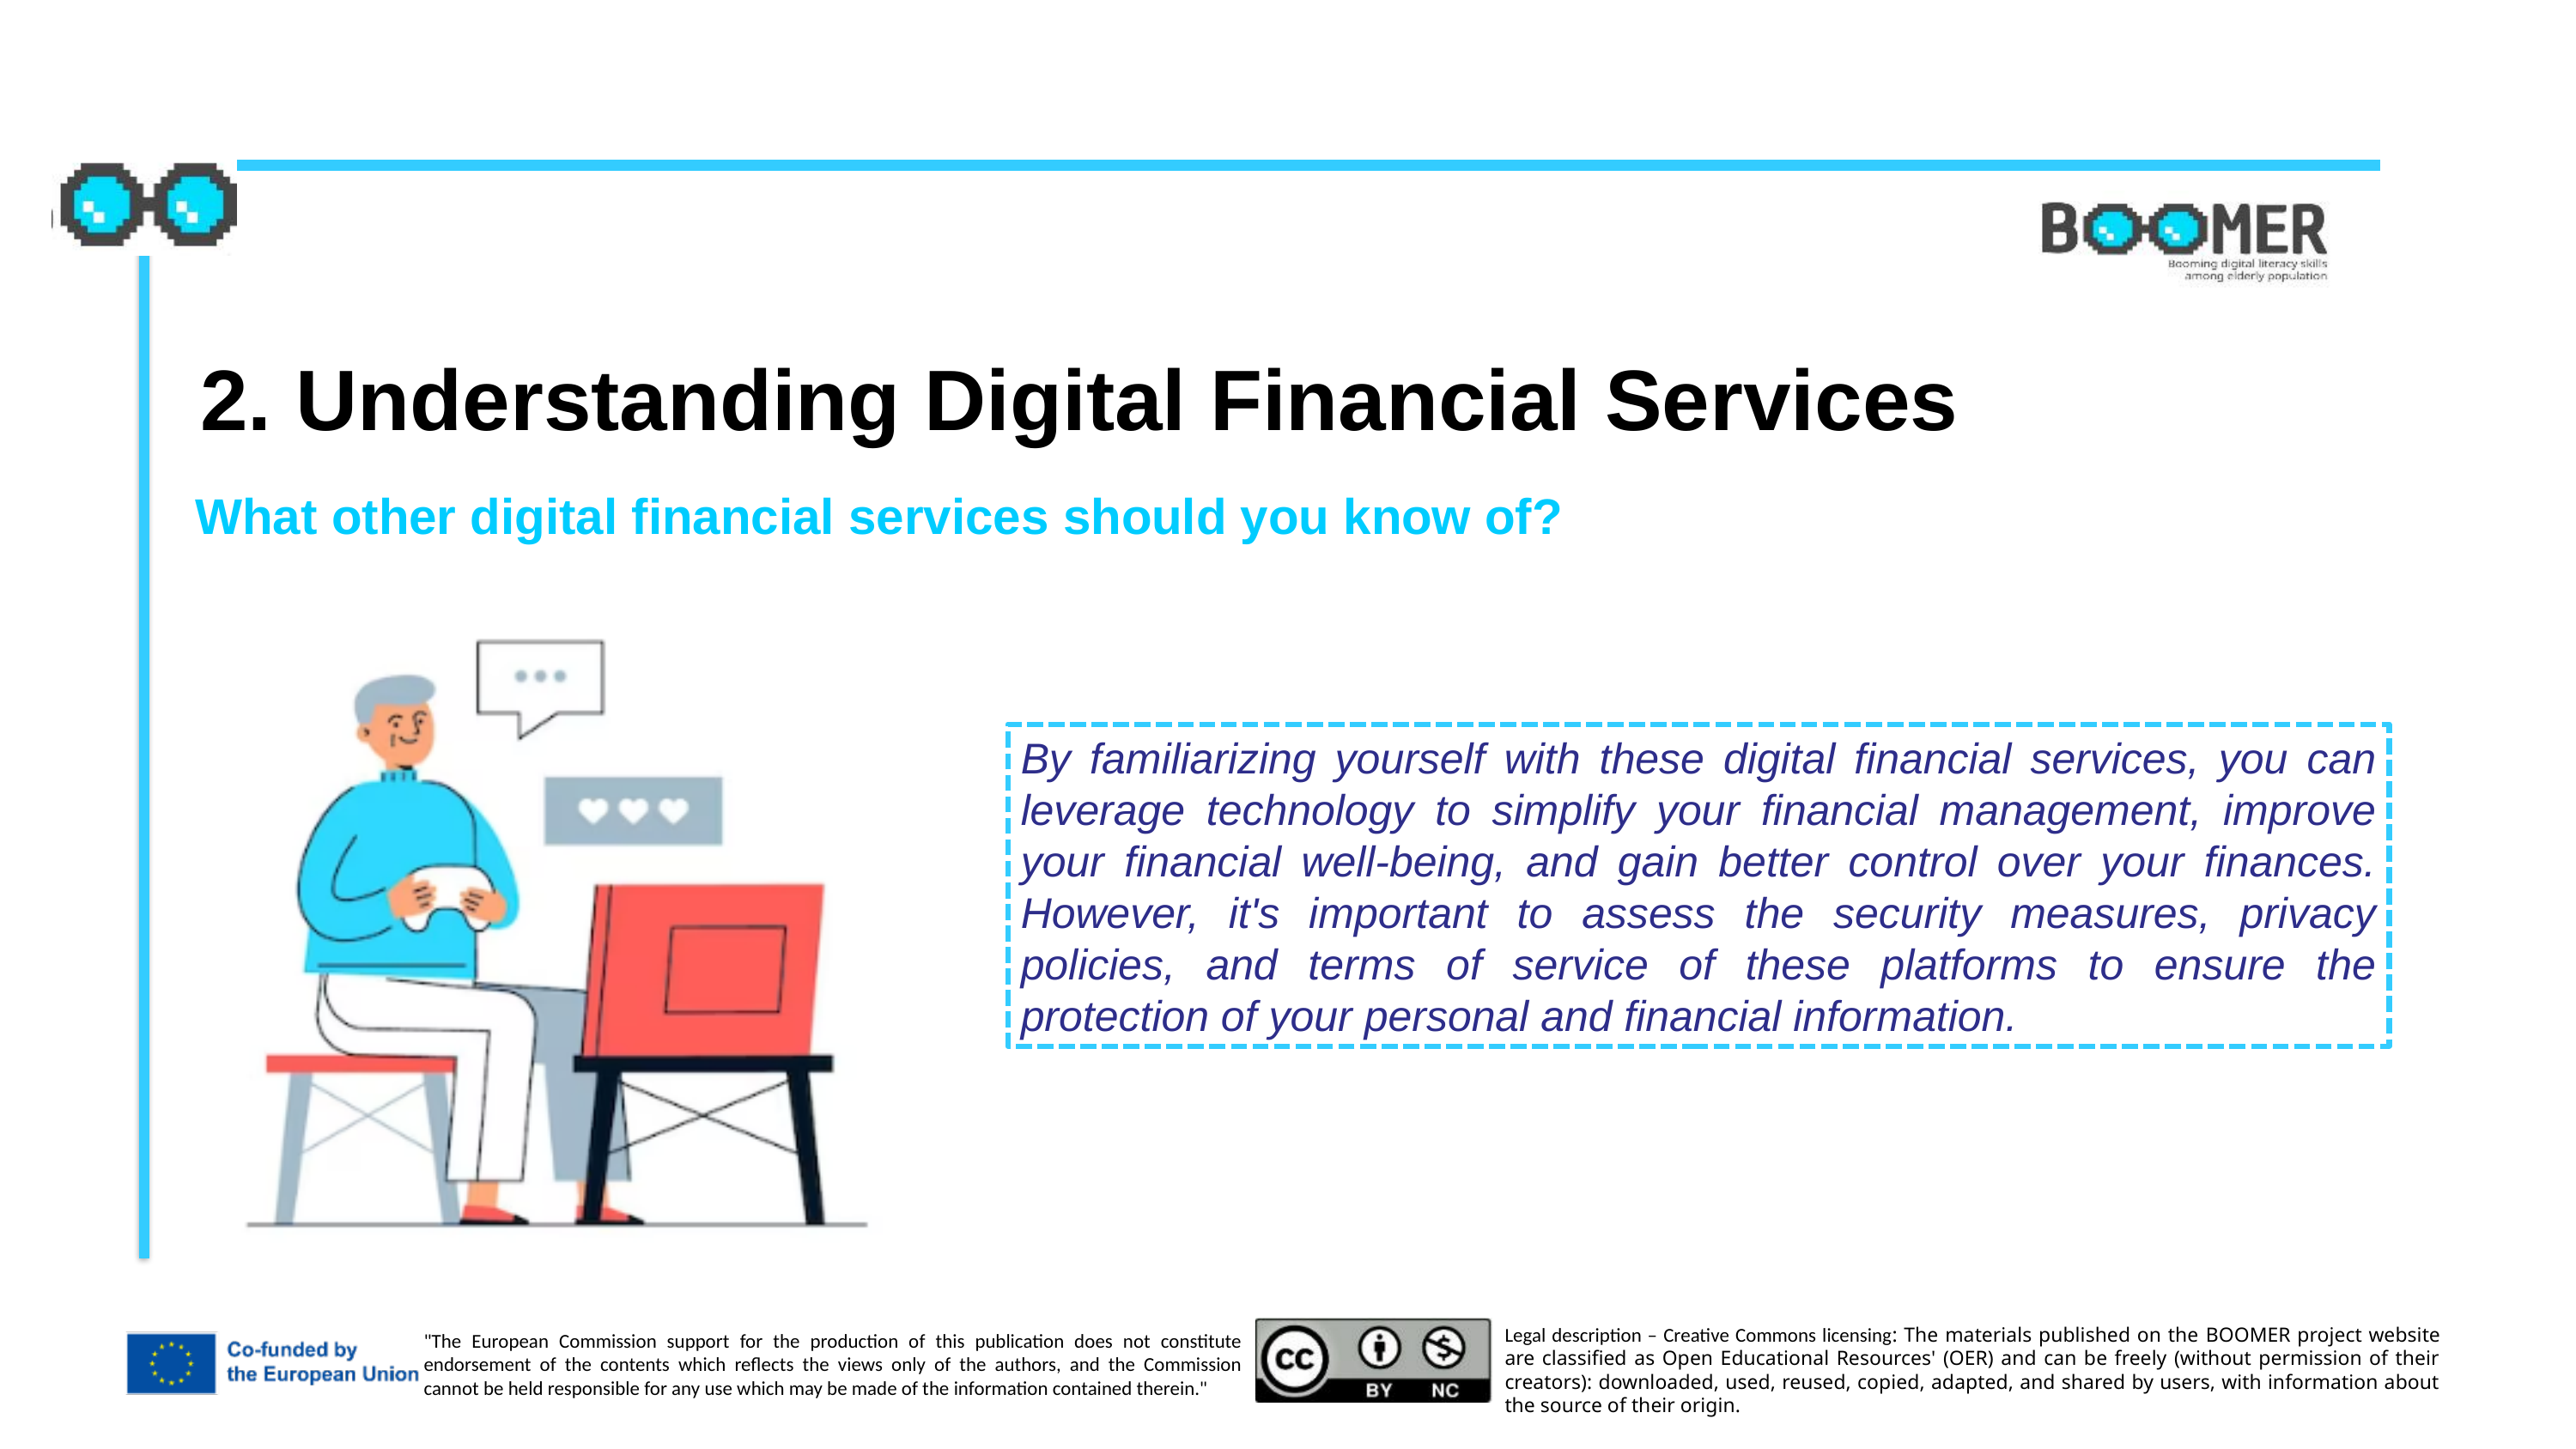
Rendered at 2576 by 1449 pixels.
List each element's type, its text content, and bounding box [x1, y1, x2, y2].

text_box What other digital financial services should you know of? [182, 477, 2390, 551]
picture [52, 142, 237, 256]
picture [186, 573, 883, 1264]
picture [2038, 191, 2334, 288]
picture [124, 1331, 441, 1397]
text_box 2. Understanding Digital Financial Services [187, 337, 2390, 454]
picture [1255, 1318, 1492, 1403]
text_box By familiarizing yourself with these digital financial services, you can leverage technology to simplify your financial management, improve your financial well-being, and gain better control over your finances. However, it's important to assess the security measures, privacy policies, and terms of service of these platforms to ensure the protection of your personal and financial information. [1007, 724, 2390, 1046]
